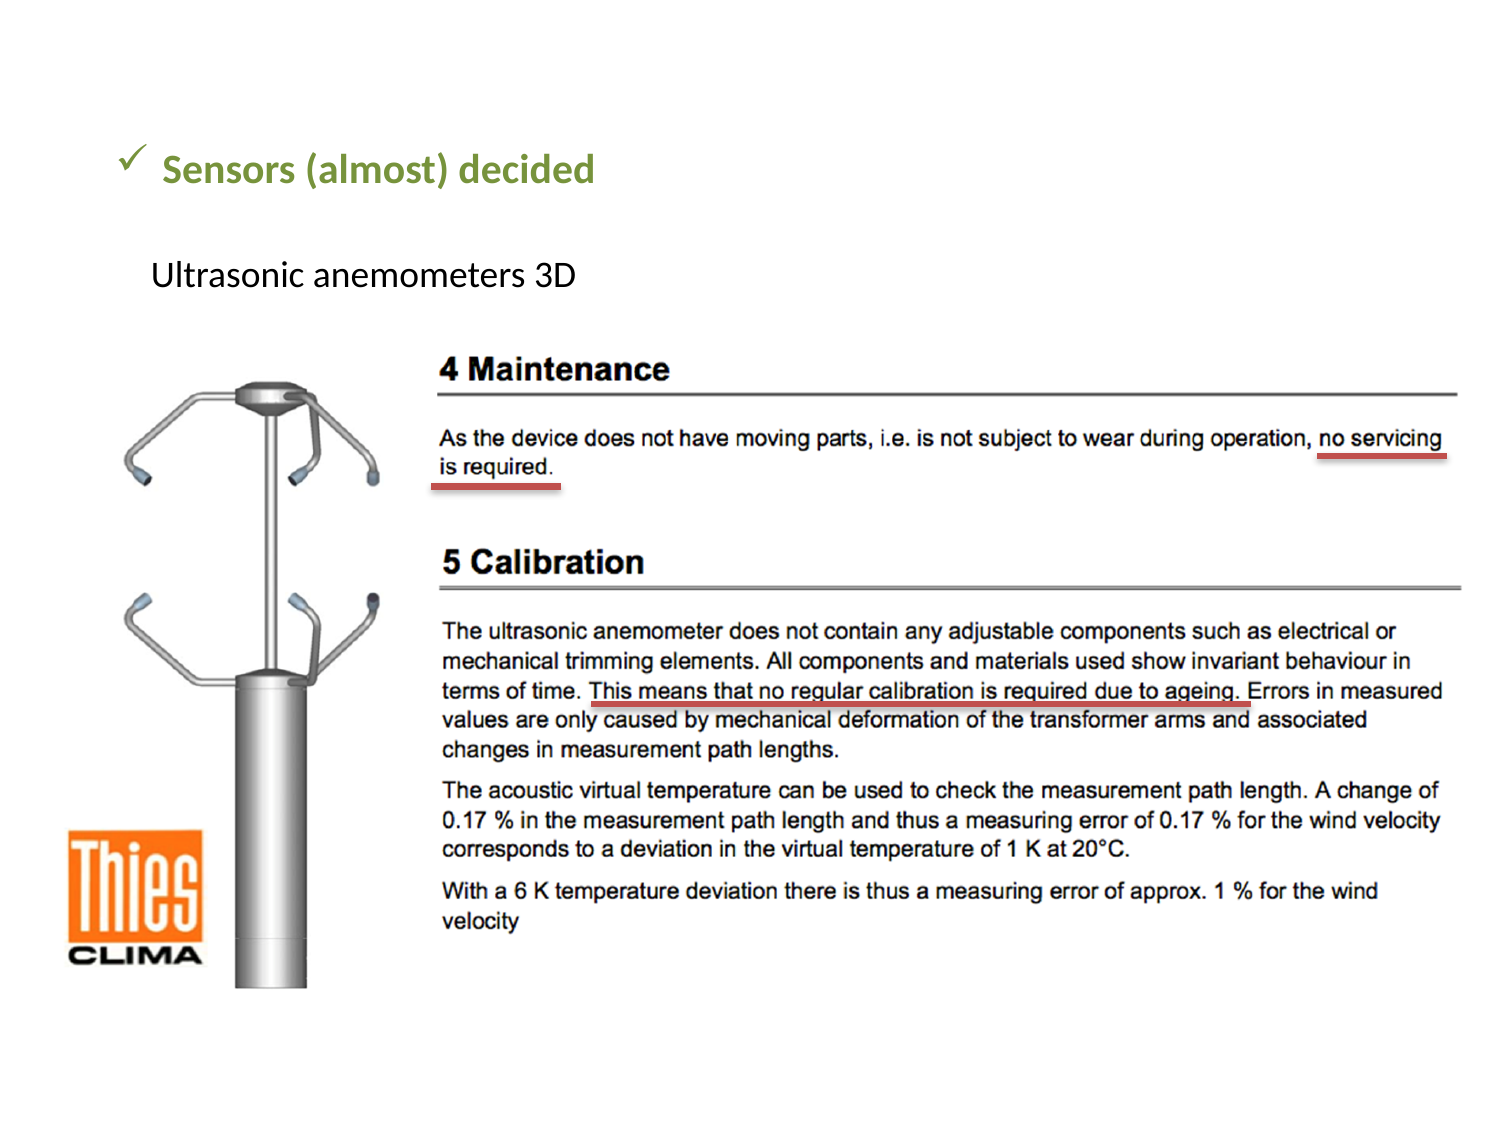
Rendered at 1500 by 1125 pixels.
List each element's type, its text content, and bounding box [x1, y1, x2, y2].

text_box Ultrasonic anemometers 3D [135, 219, 715, 327]
text_box Sensors (almost) decided [100, 113, 680, 220]
picture [427, 325, 1483, 505]
picture [41, 361, 1472, 1028]
